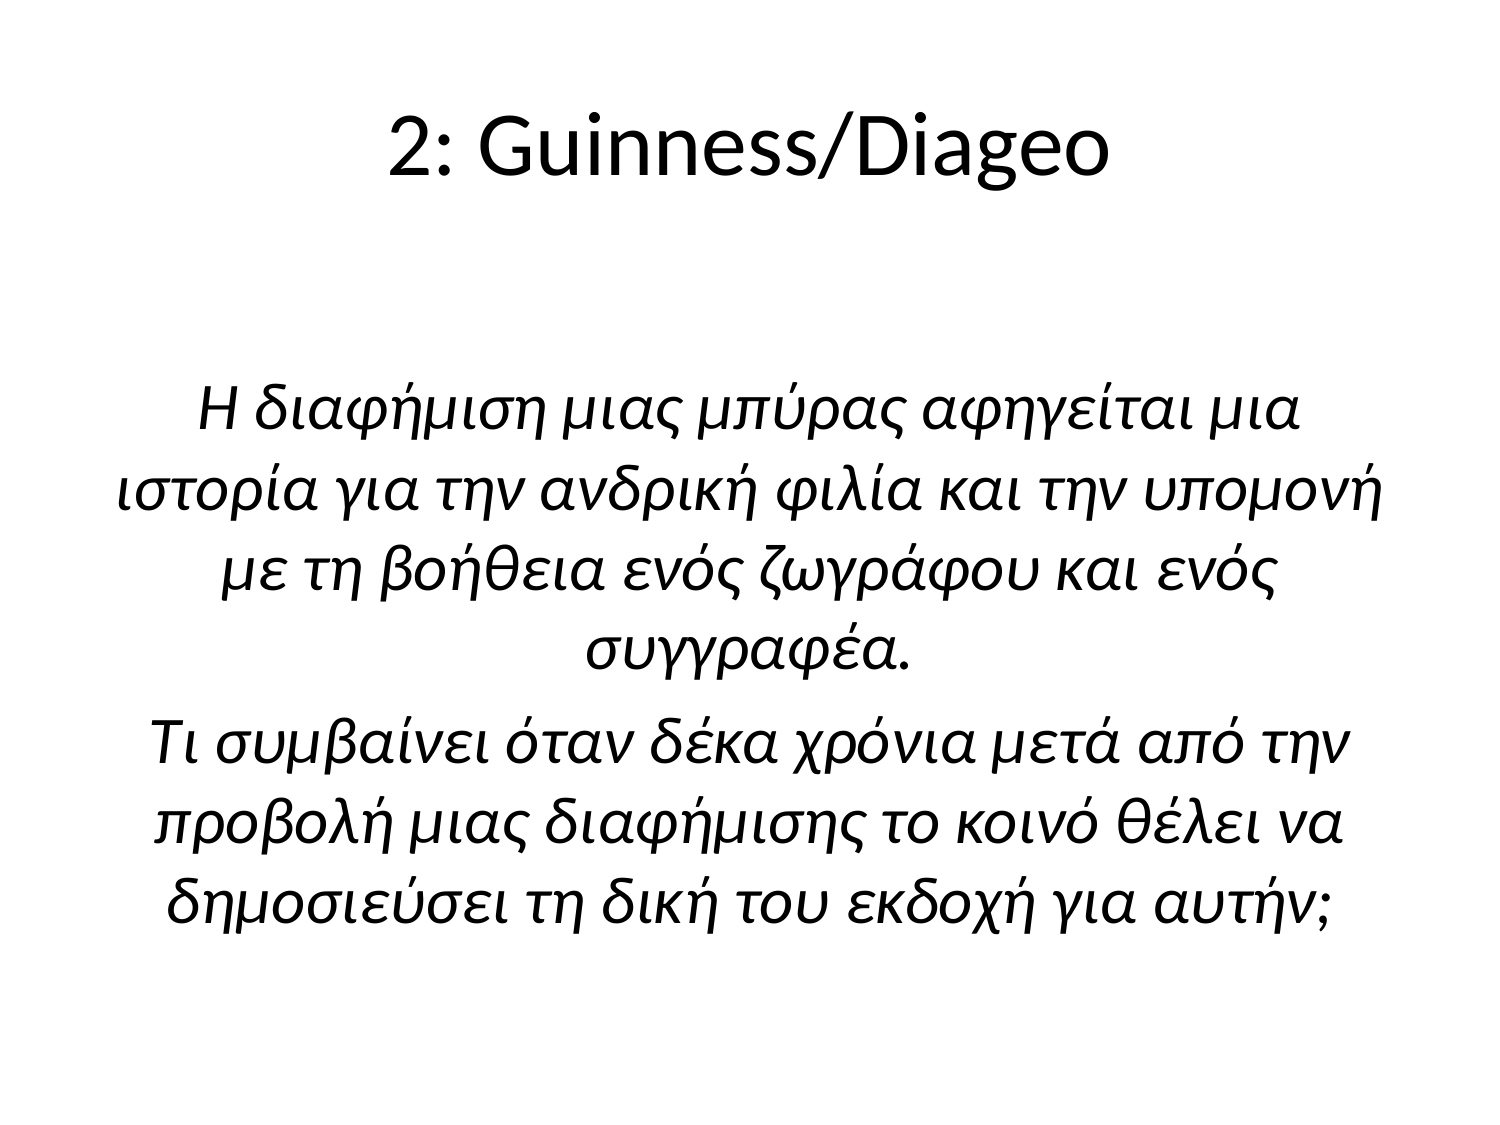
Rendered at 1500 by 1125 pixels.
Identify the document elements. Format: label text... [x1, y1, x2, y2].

list Η διαφήμιση μιας μπύρας αφηγείται μια ιστορία για την ανδρική φιλία και την υπομονή με τη βοήθεια ενός ζωγράφου και ενός συγγραφέα. Τι συμβαίνει όταν δέκα χρόνια μετά από την προβολή μιας διαφήμισης το κοινό θέλει να δημοσιεύσει τη δική του εκδοχή για αυτήν; [74, 262, 1426, 1006]
title 2: Guinness/Diageo [74, 44, 1426, 233]
